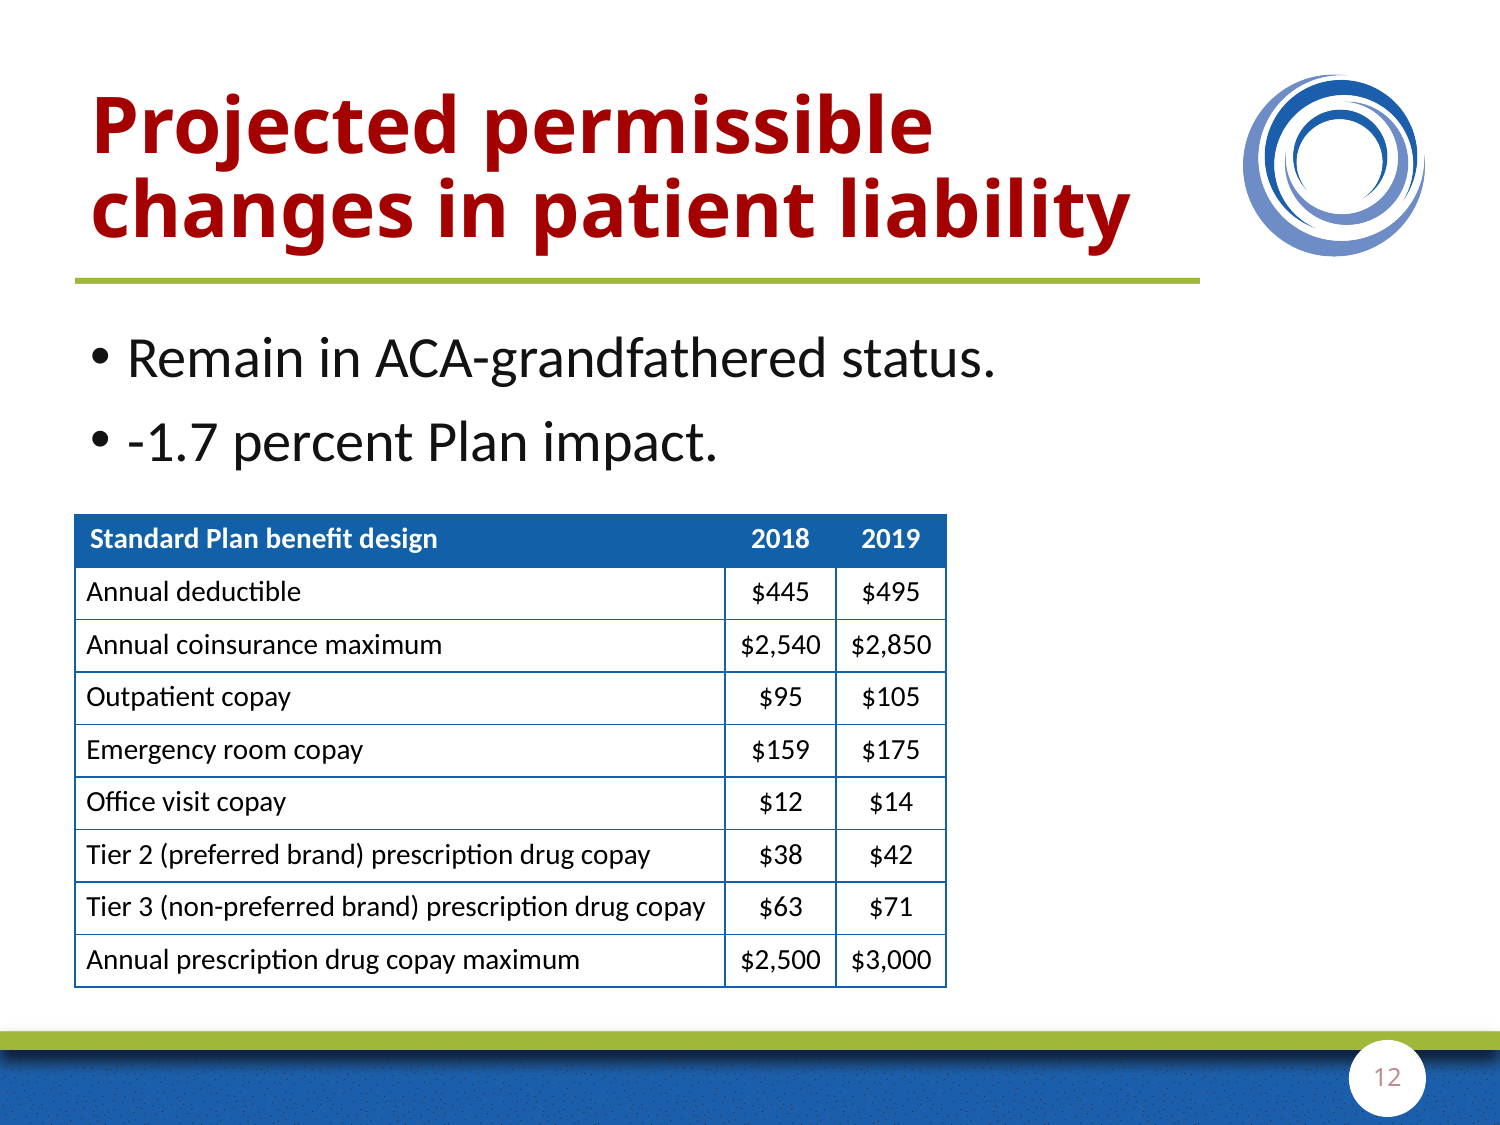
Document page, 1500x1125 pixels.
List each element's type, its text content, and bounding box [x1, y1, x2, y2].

table_cell $495 [837, 568, 945, 619]
table_cell $63 [726, 883, 835, 934]
table_cell $105 [837, 673, 945, 724]
table_cell Annual prescription drug copay maximum [76, 935, 724, 986]
table_cell $3,000 [837, 935, 945, 986]
slide_number 12 [1351, 1048, 1424, 1109]
table_cell Annual deductible [76, 568, 724, 619]
table_header 2018 [726, 515, 835, 566]
table_header Standard Plan benefit design [76, 515, 724, 566]
table_cell $42 [837, 830, 945, 881]
table_cell $2,500 [726, 935, 835, 986]
table_cell $159 [726, 725, 835, 776]
table_cell Office visit copay [76, 778, 724, 829]
table_cell $38 [726, 830, 835, 881]
table_cell Outpatient copay [76, 673, 724, 724]
table_cell Tier 2 (preferred brand) prescription drug copay [76, 830, 724, 881]
picture [0, 0, 1500, 1125]
table_cell $14 [837, 778, 945, 829]
table_cell $2,540 [726, 620, 835, 671]
table_cell $95 [726, 673, 835, 724]
title Projected permissible changes in patient liability [75, 56, 1200, 263]
table_cell $2,850 [837, 620, 945, 671]
table_cell Tier 3 (non-preferred brand) prescription drug copay [76, 883, 724, 934]
table_cell $175 [837, 725, 945, 776]
table_cell $445 [726, 568, 835, 619]
table_cell Annual coinsurance maximum [76, 620, 724, 671]
list Remain in ACA-grandfathered status. -1.7 percent Plan impact. [75, 319, 1425, 995]
table_cell $71 [837, 883, 945, 934]
table_cell $12 [726, 778, 835, 829]
table_header 2019 [837, 515, 945, 566]
table_cell Emergency room copay [76, 725, 724, 776]
